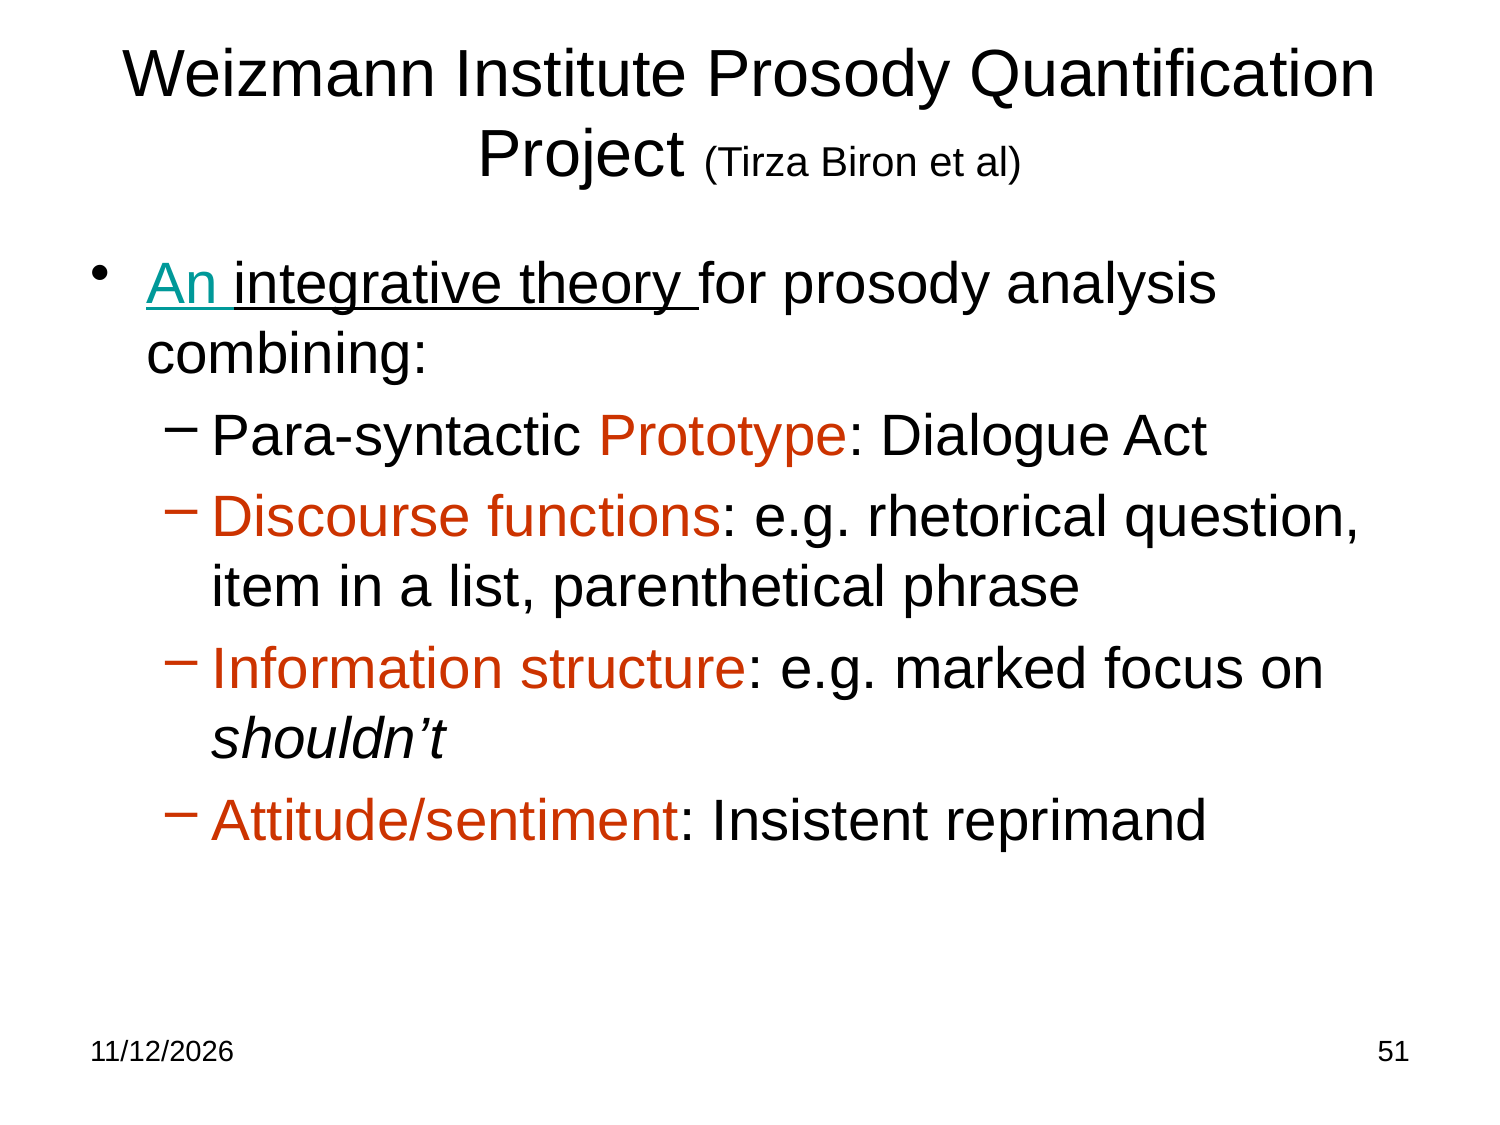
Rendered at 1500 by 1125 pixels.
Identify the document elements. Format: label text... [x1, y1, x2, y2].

title Weizmann Institute Prosody Quantification Project (Tirza Biron et al) [75, 45, 1425, 175]
slide_number 51 [1074, 1024, 1425, 1103]
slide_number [75, 1024, 425, 1103]
list An integrative theory for prosody analysis combining: Para-syntactic Prototype: Dialogue Act Discourse functions: e.g. rhetorical question, item in a list, parenthetical phrase Information structure: e.g. marked focus on shouldn’t Attitude/sentiment: Insistent reprimand [75, 237, 1425, 1005]
